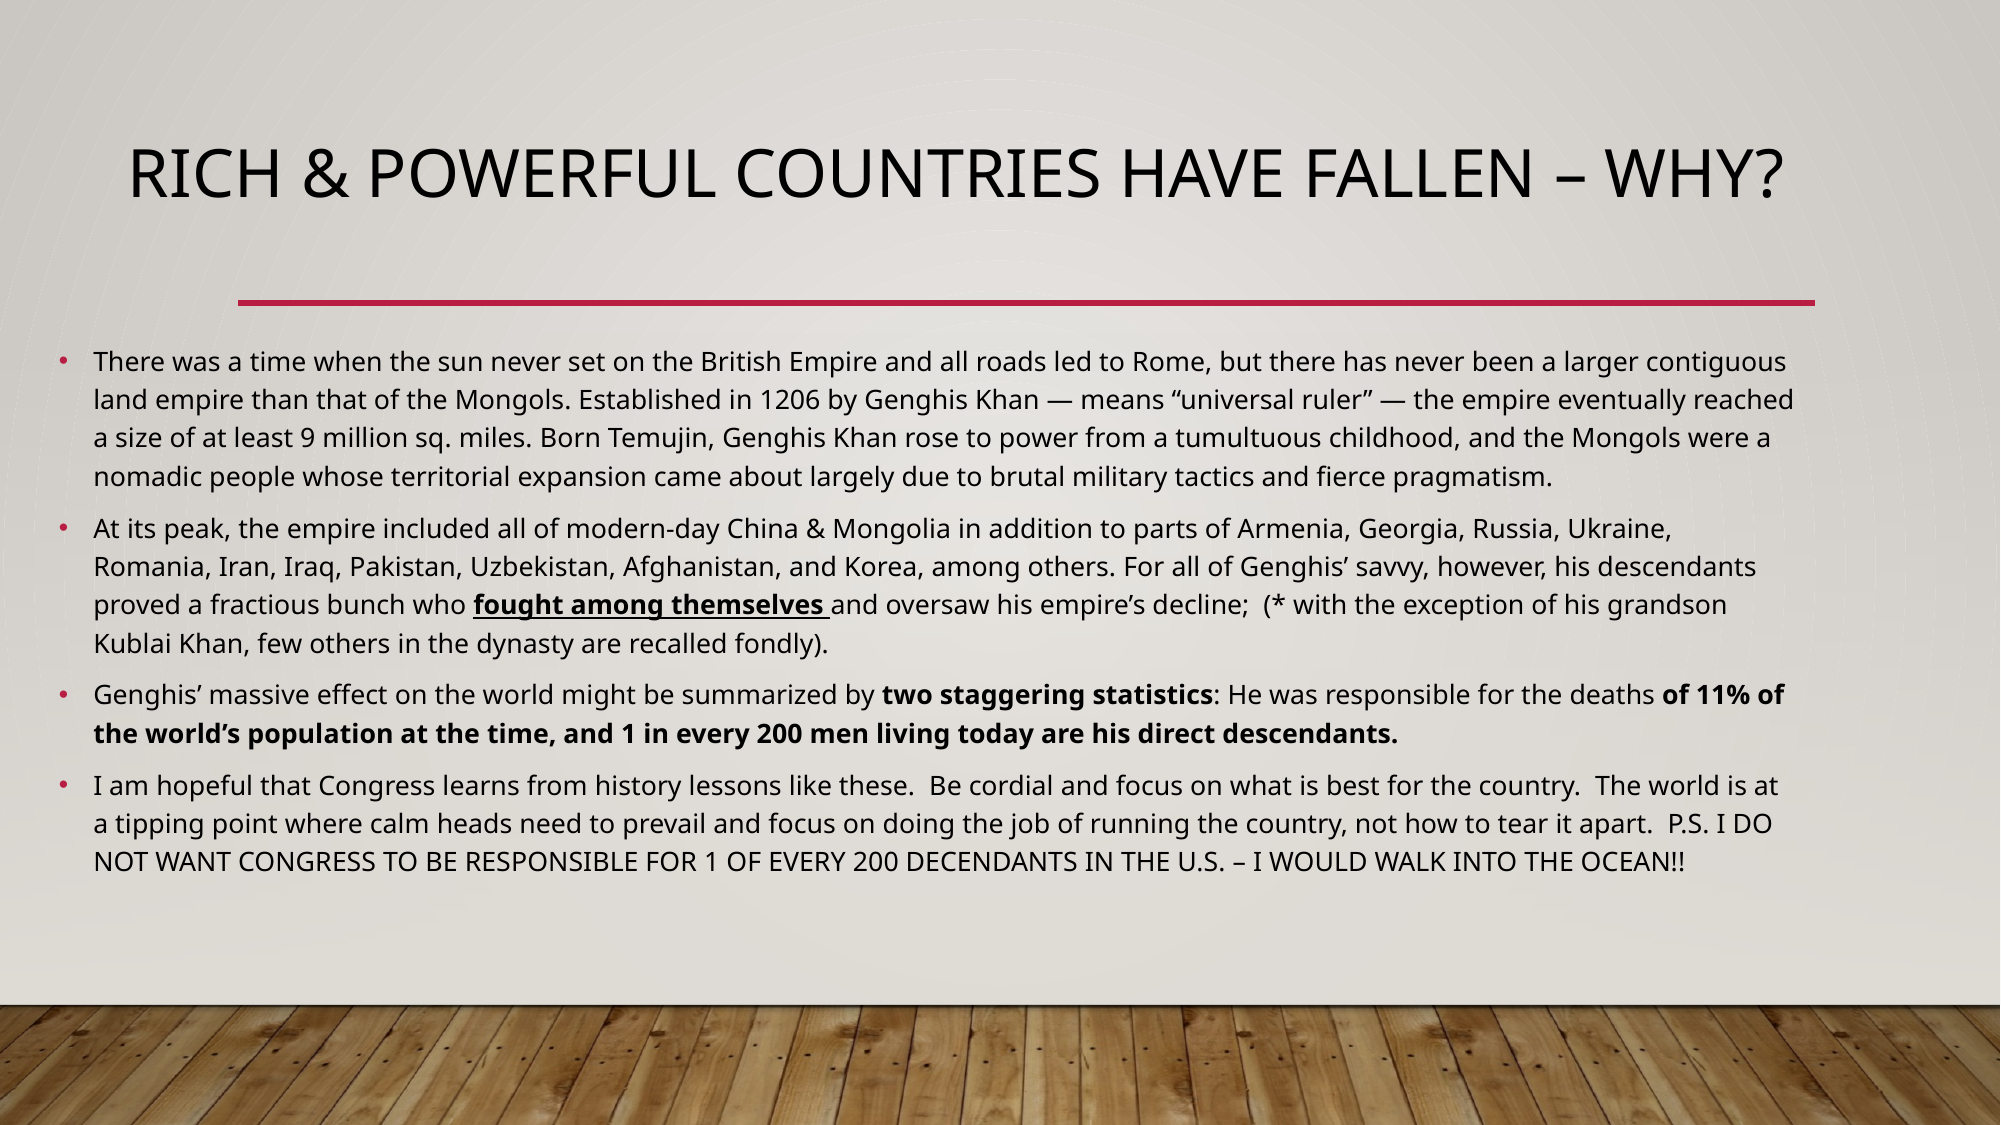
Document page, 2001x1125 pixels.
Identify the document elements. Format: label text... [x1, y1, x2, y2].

list There was a time when the sun never set on the British Empire and all roads led to Rome, but there has never been a larger contiguous land empire than that of the Mongols. Established in 1206 by Genghis Khan — means “universal ruler” — the empire eventually reached a size of at least 9 million sq. miles. Born Temujin, Genghis Khan rose to power from a tumultuous childhood, and the Mongols were a nomadic people whose territorial expansion came about largely due to brutal military tactics and fierce pragmatism. At its peak, the empire included all of modern-day China & Mongolia in addition to parts of Armenia, Georgia, Russia, Ukraine, Romania, Iran, Iraq, Pakistan, Uzbekistan, Afghanistan, and Korea, among others. For all of Genghis’ savvy, however, his descendants proved a fractious bunch who fought among themselves and oversaw his empire’s decline; (* with the exception of his grandson Kublai Khan, few others in the dynasty are recalled fondly). Genghis’ massive effect on the world might be summarized by two staggering statistics: He was responsible for the deaths of 11% of the world’s population at the time, and 1 in every 200 men living today are his direct descendants. I am hopeful that Congress learns from history lessons like these. Be cordial and focus on what is best for the country. The world is at a tipping point where calm heads need to prevail and focus on doing the job of running the country, not how to tear it apart. P.S. I DO NOT WANT CONGRESS TO BE RESPONSIBLE FOR 1 OF EVERY 200 DECENDANTS IN THE U.S. – I WOULD WALK INTO THE OCEAN!! [44, 330, 1814, 897]
title Rich & Powerful countries have fallen – why? [112, 131, 1814, 305]
picture [0, 1005, 2000, 1125]
